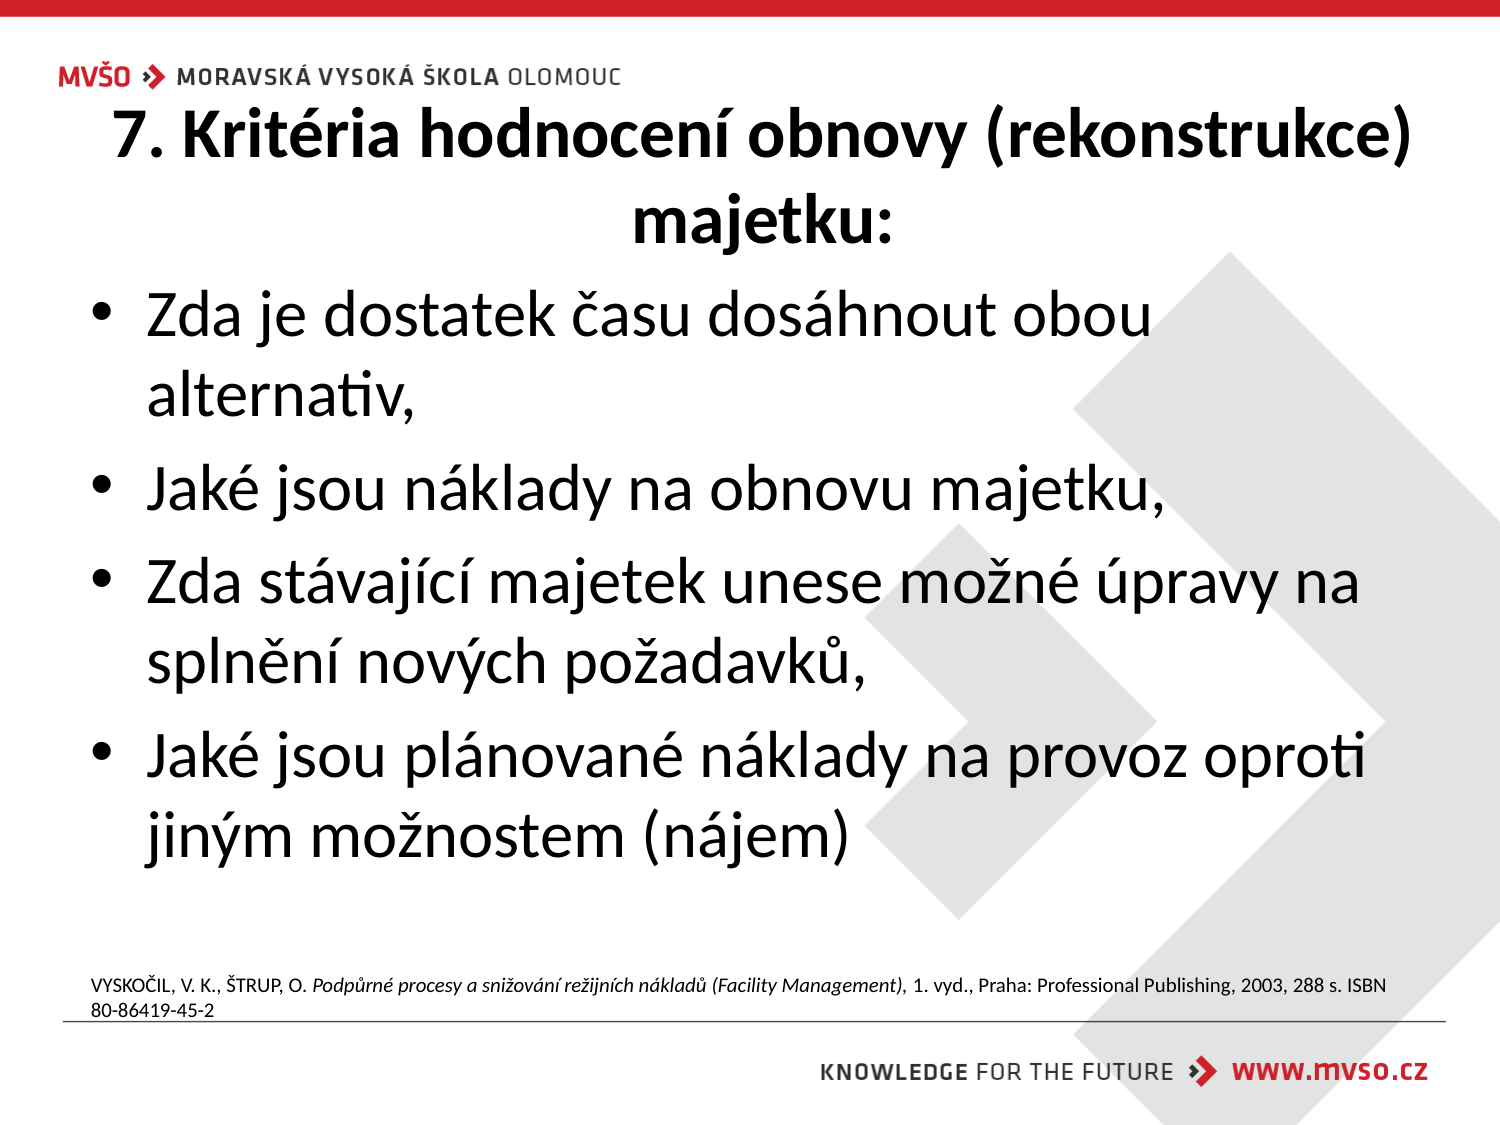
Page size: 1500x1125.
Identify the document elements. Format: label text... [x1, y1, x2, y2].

list Zda je dostatek času dosáhnout obou alternativ, Jaké jsou náklady na obnovu majetku, Zda stávající majetek unese možné úpravy na splnění nových požadavků, Jaké jsou plánované náklady na provoz oproti jiným možnostem (nájem) [75, 262, 1425, 1005]
text_box VYSKOČIL, V. K., ŠTRUP, O. Podpůrné procesy a snižování režijních nákladů (Facility Management), 1. vyd., Praha: Professional Publishing, 2003, 288 s. ISBN 80-86419-45-2 [76, 964, 1411, 1054]
picture [0, 0, 1500, 1125]
title 7. Kritéria hodnocení obnovy (rekonstrukce) majetku: [88, 78, 1439, 266]
